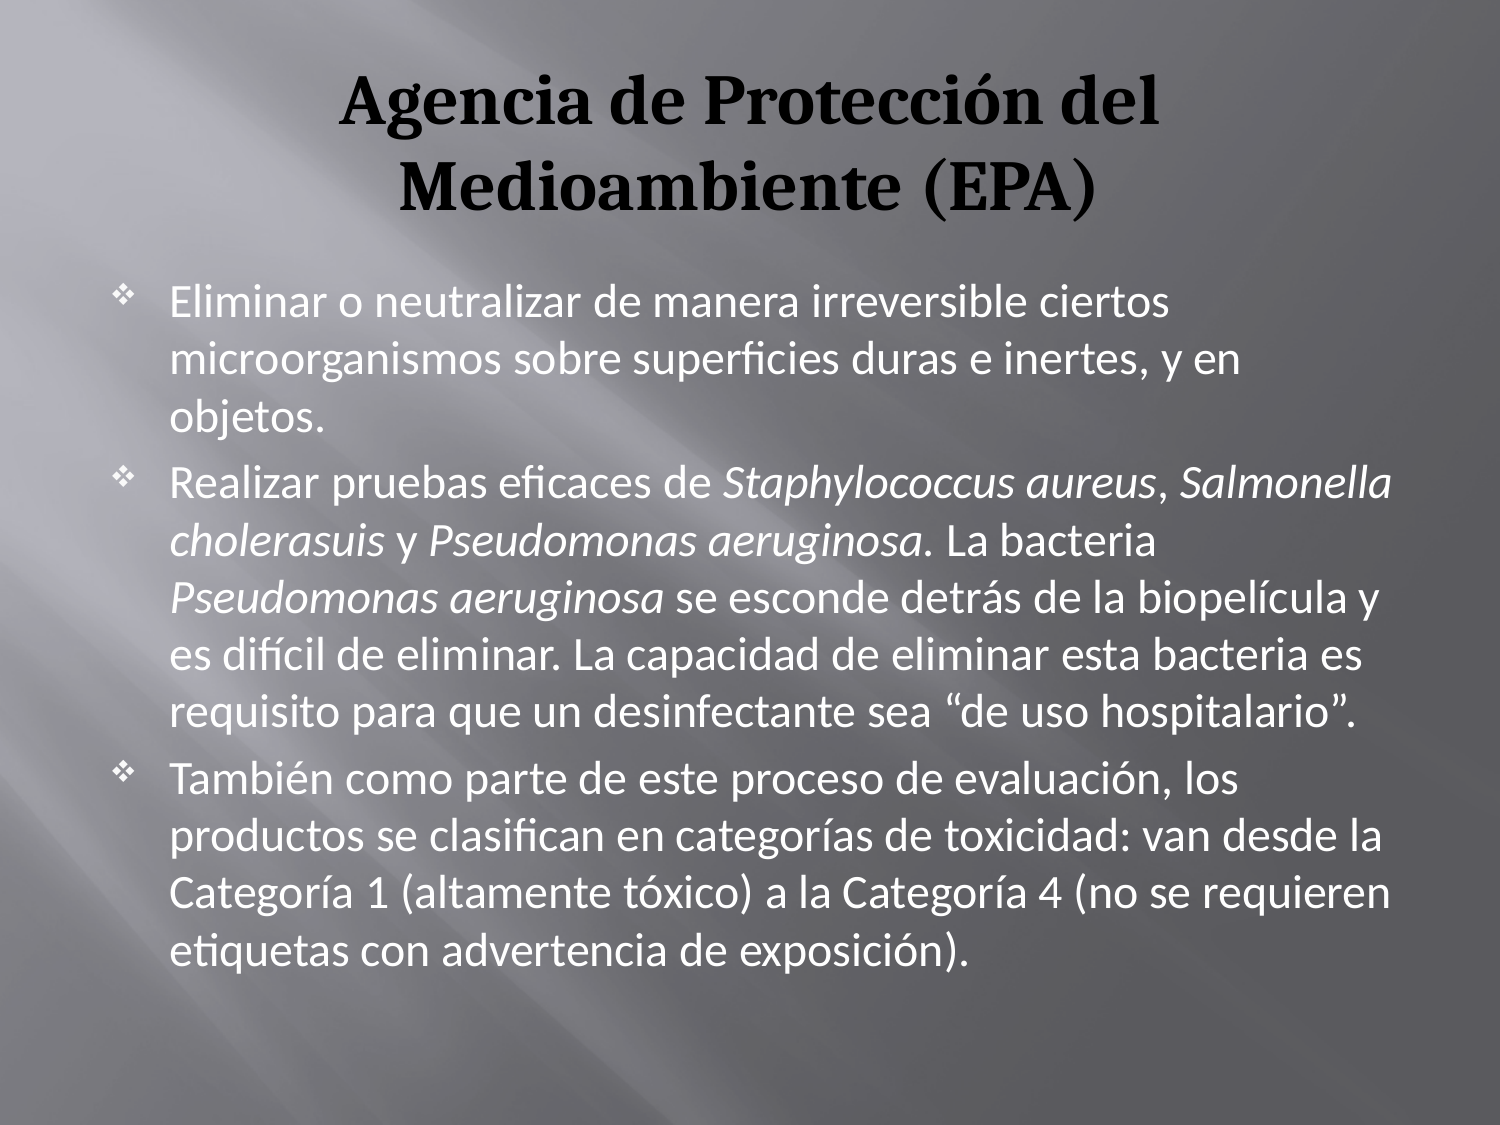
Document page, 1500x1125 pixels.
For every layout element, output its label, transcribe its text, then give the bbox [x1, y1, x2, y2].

title Agencia de Protección del Medioambiente (EPA) [75, 45, 1425, 233]
list Eliminar o neutralizar de manera irreversible ciertos microorganismos sobre superficies duras e inertes, y en objetos. Realizar pruebas eficaces de Staphylococcus aureus, Salmonella cholerasuis y Pseudomonas aeruginosa. La bacteria Pseudomonas aeruginosa se esconde detrás de la biopelícula y es difícil de eliminar. La capacidad de eliminar esta bacteria es requisito para que un desinfectante sea “de uso hospitalario”. También como parte de este proceso de evaluación, los productos se clasifican en categorías de toxicidad: van desde la Categoría 1 (altamente tóxico) a la Categoría 4 (no se requieren etiquetas con advertencia de exposición). [75, 262, 1425, 1035]
